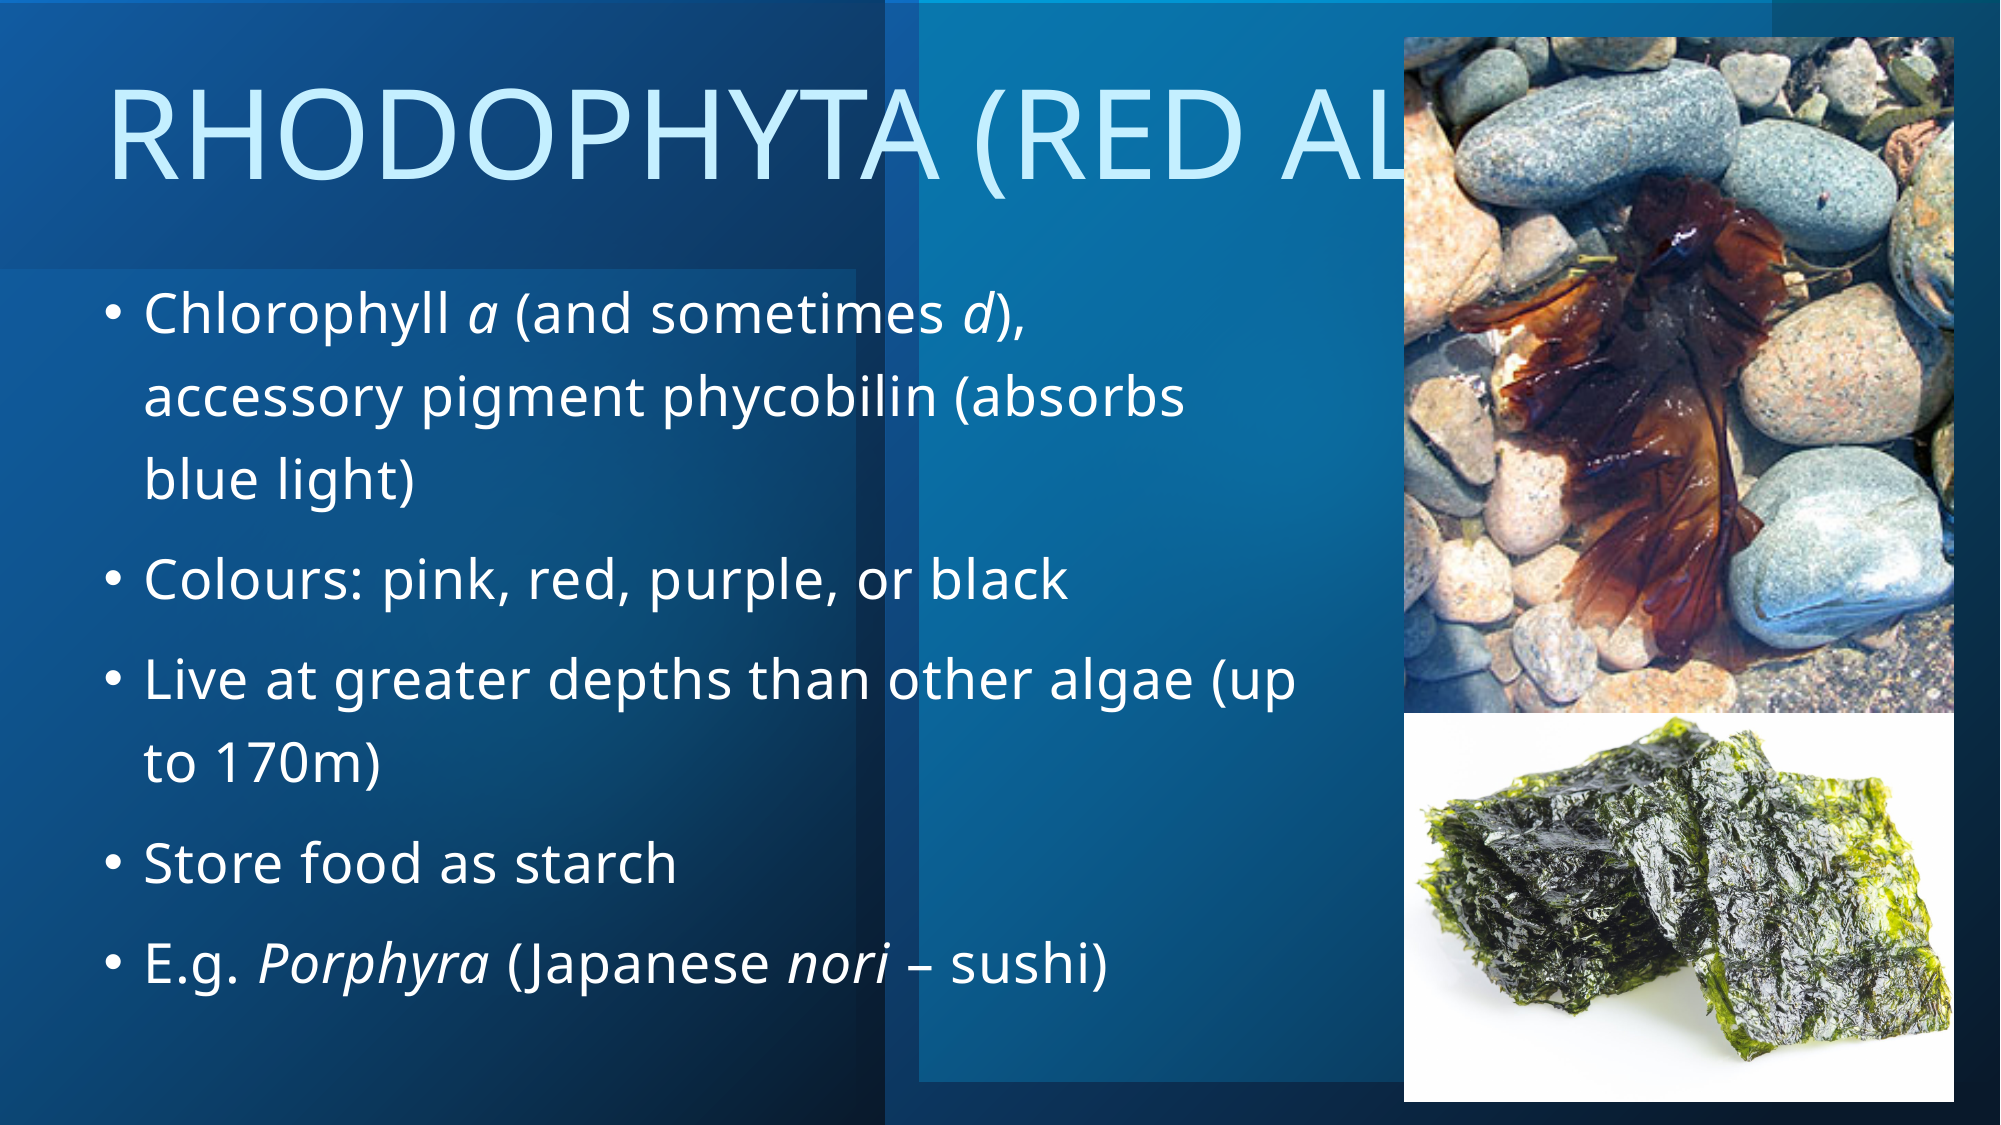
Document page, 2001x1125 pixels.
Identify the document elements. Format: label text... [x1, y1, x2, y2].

picture [1404, 37, 1954, 1102]
list Chlorophyll a (and sometimes d), accessory pigment phycobilin (absorbs blue light) Colours: pink, red, purple, or black Live at greater depths than other algae (up to 170m) Store food as starch E.g. Porphyra (Japanese nori – sushi) [88, 254, 1319, 1005]
title Rhodophyta (Red Algae) [88, 64, 1404, 217]
